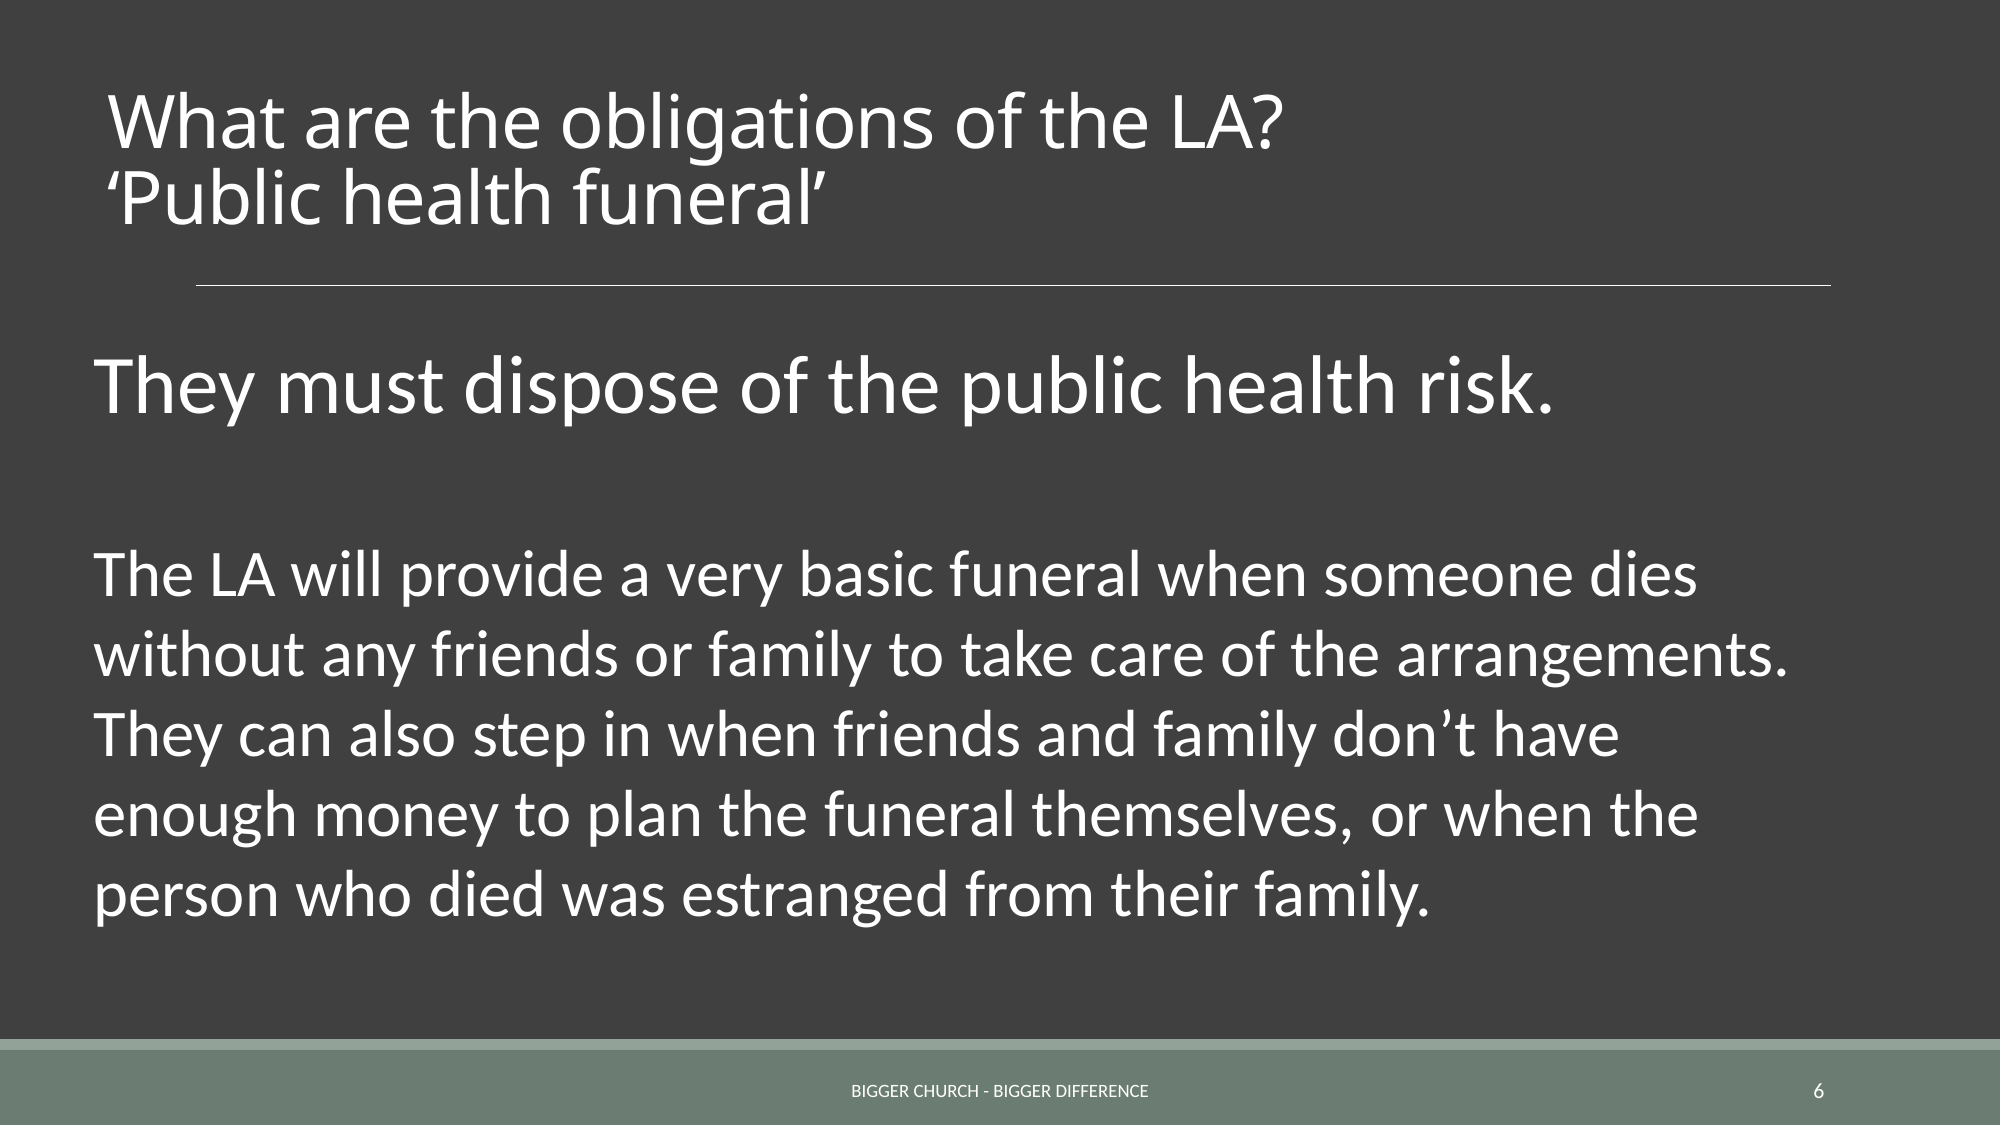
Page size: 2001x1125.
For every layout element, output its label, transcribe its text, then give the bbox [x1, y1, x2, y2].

slide_number 6 [1624, 1059, 1840, 1120]
title What are the obligations of the LA? ‘Public health funeral’ [92, 80, 1908, 247]
footer Bigger church - Bigger difference [604, 1059, 1396, 1120]
text_box They must dispose of the public health risk. The LA will provide a very basic funeral when someone dies without any friends or family to take care of the arrangements. They can also step in when friends and family don’t have enough money to plan the funeral themselves, or when the person who died was estranged from their family. [78, 322, 1840, 938]
